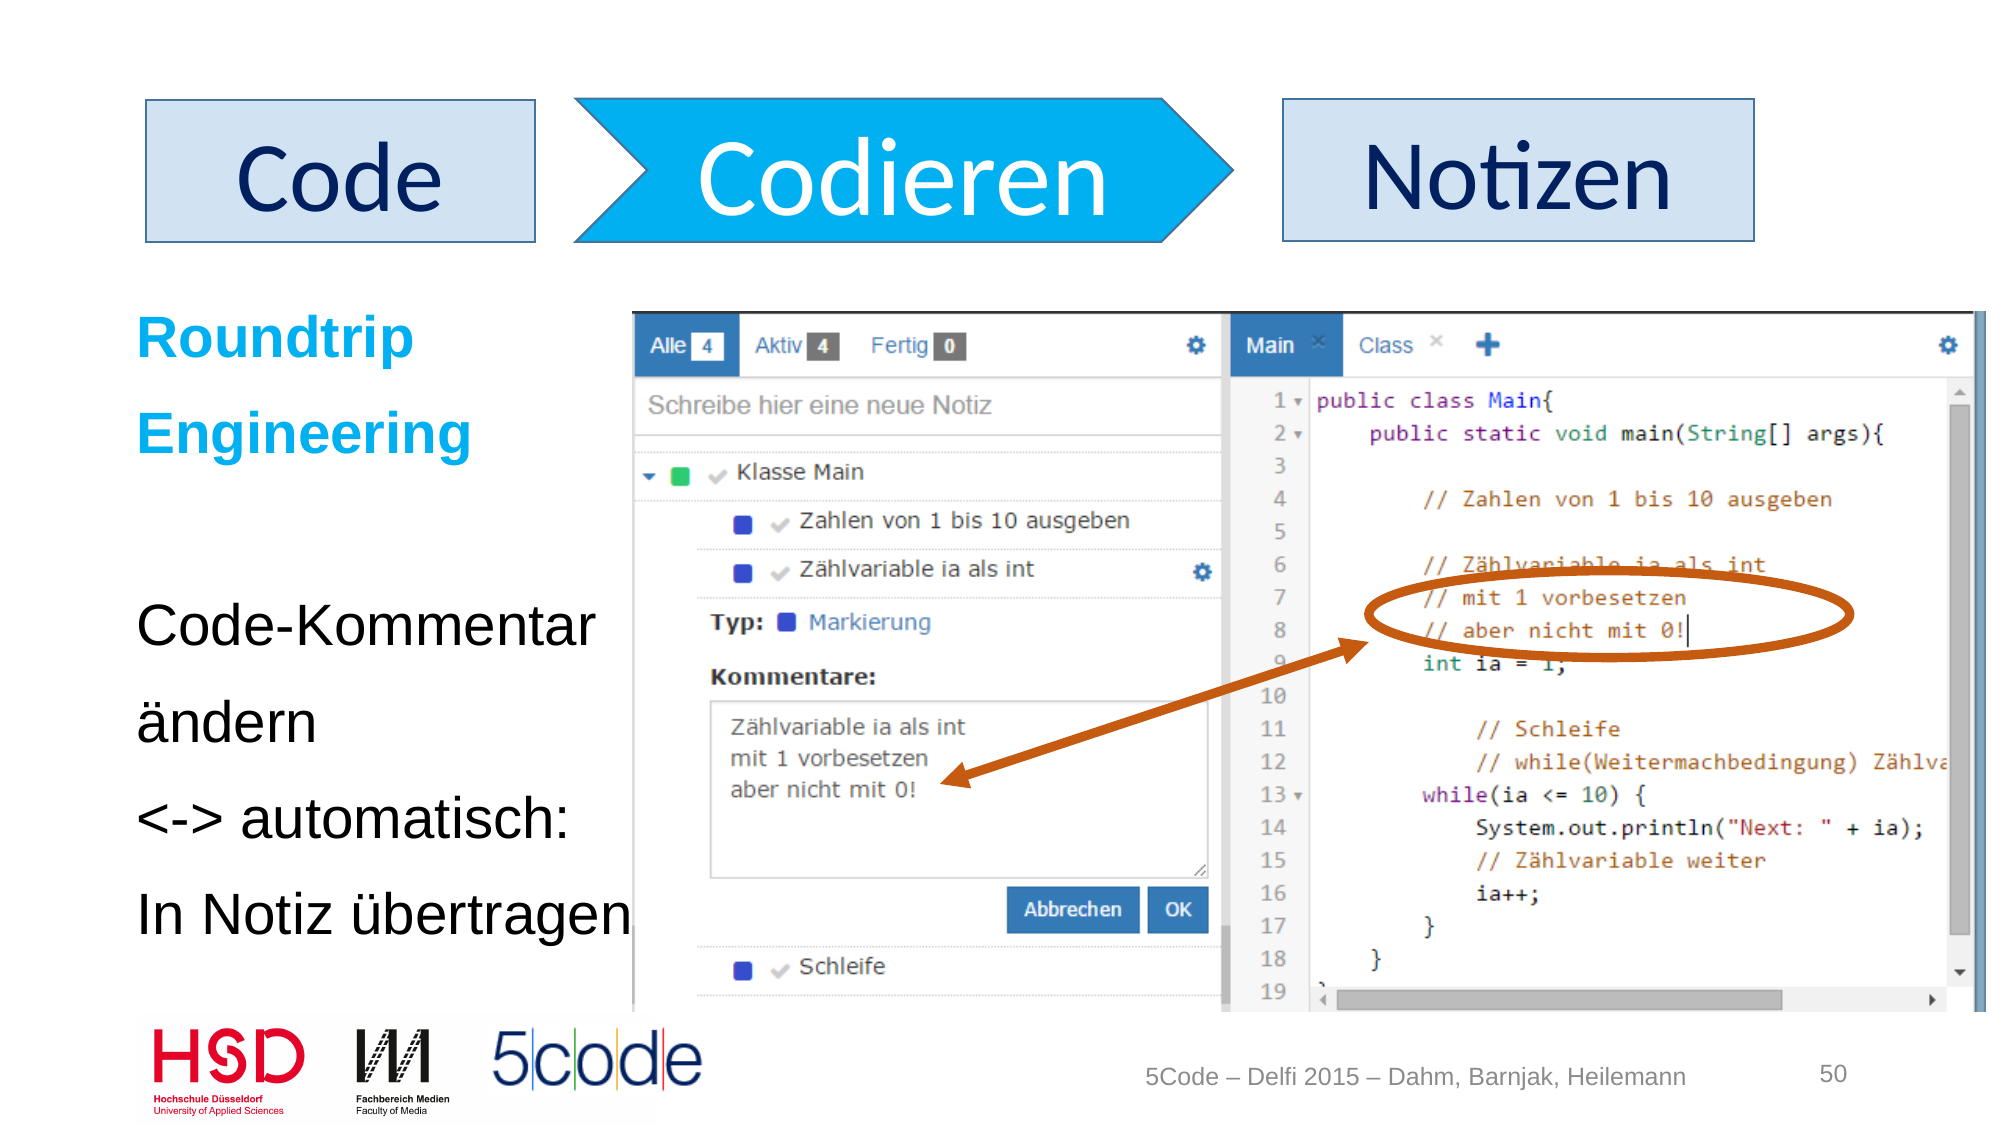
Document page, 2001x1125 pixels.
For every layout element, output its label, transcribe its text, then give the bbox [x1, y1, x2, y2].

text_box Notizen [1282, 98, 1755, 242]
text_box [939, 641, 1369, 784]
picture [137, 1014, 709, 1125]
text_box Codieren [573, 97, 1235, 243]
footer 5Code – Delfi 2015 – Dahm, Barnjak, Heilemann [1079, 1045, 1755, 1106]
slide_number 50 [1754, 1042, 1863, 1103]
picture [632, 311, 1986, 1012]
text_box Roundtrip Engineering Code-Kommentar ändern <-> automatisch: In Notiz übertragen [121, 299, 1970, 1014]
text_box Code [145, 99, 536, 243]
